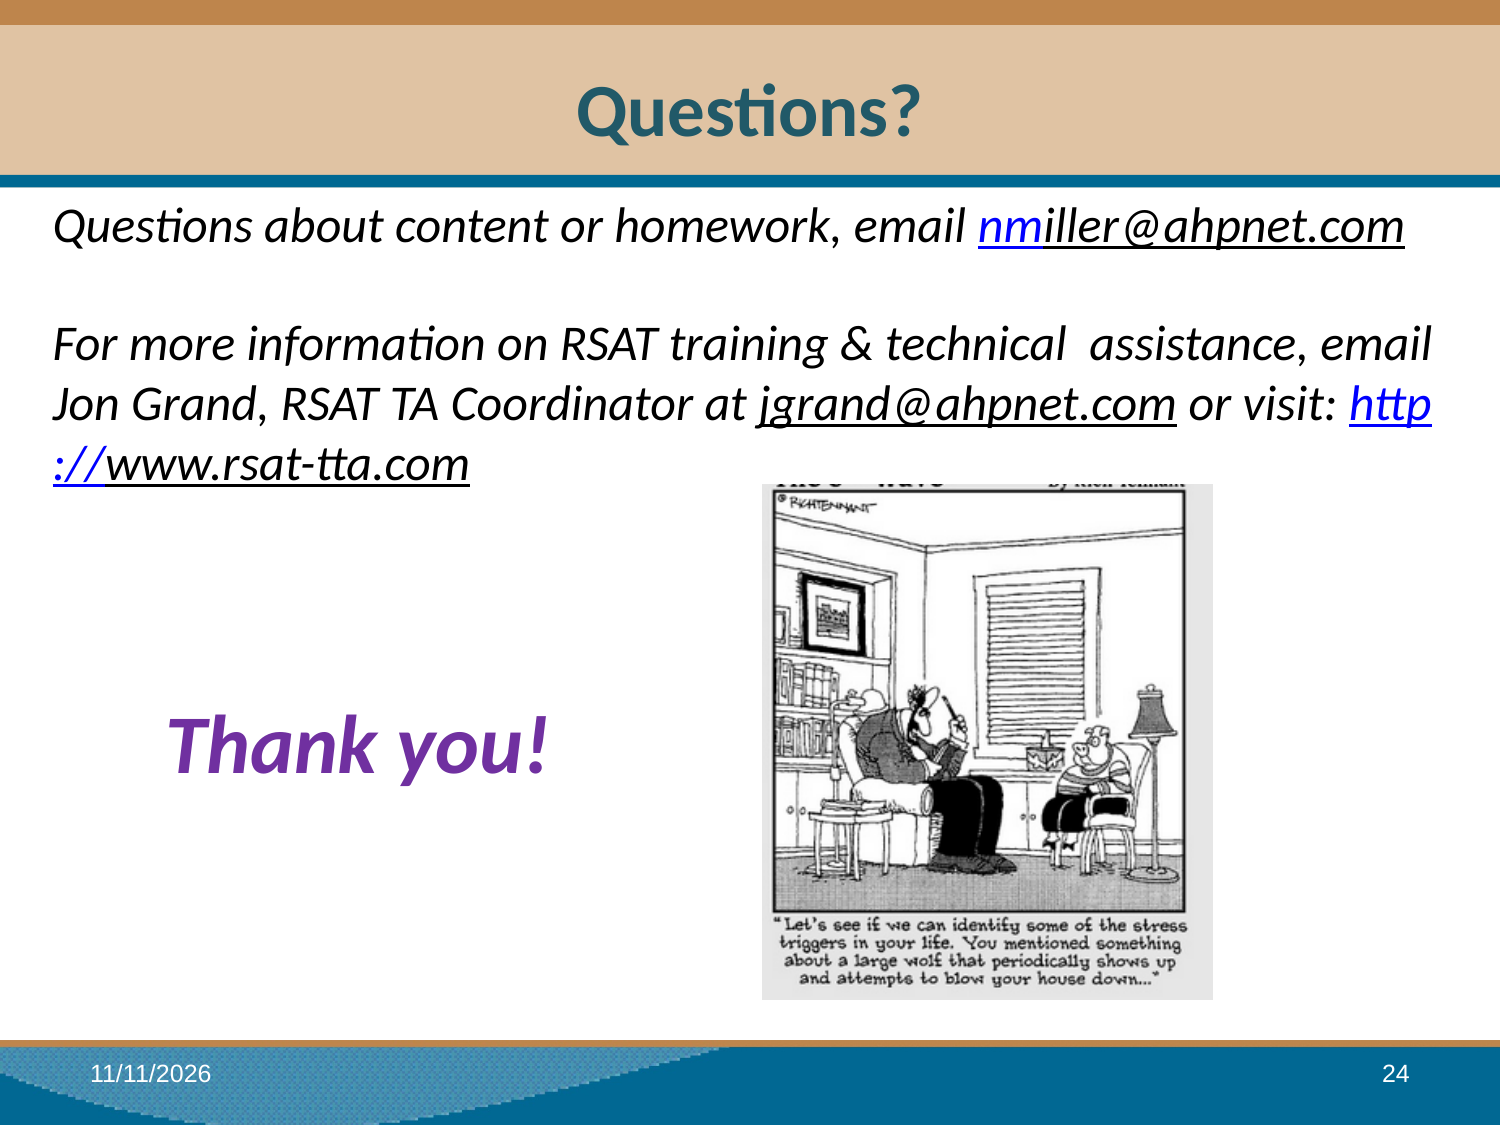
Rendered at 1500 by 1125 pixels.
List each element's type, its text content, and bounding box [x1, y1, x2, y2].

text_box Questions? [0, 27, 1500, 173]
list Questions about content or homework, email nmiller@ahpnet.com For more information on RSAT training & technical assistance, email Jon Grand, RSAT TA Coordinator at jgrand@ahpnet.com or visit: http://www.rsat-tta.com Thank you! [37, 189, 1475, 875]
text_box [0, 173, 1500, 189]
picture [762, 484, 1213, 1001]
picture [0, 1040, 1500, 1125]
text_box [0, 0, 1500, 27]
picture [1397, 1065, 1408, 1081]
